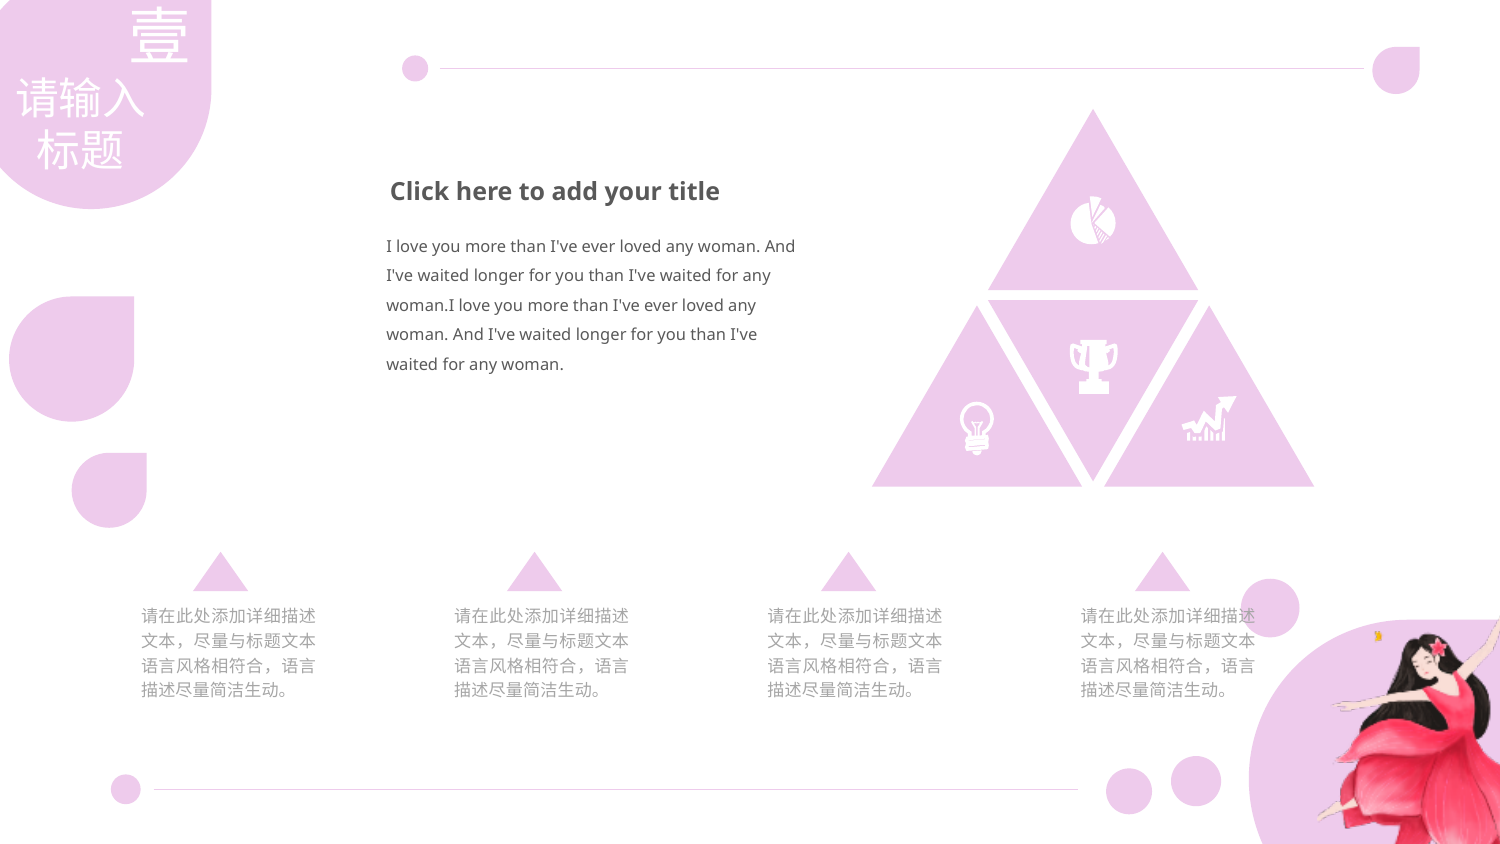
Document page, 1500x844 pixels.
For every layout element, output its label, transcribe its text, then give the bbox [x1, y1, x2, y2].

text_box [504, 549, 565, 593]
text_box 请在此处添加详细描述文本，尽量与标题文本语言风格相符合，语言描述尽量简洁生动。 [130, 596, 327, 706]
text_box I love you more than I've ever loved any woman. And I've waited longer for you than I've waited for any woman.I love you more than I've ever loved any woman. And I've waited longer for you than I've waited for any woman. [375, 220, 821, 379]
text_box 请输入标题 [0, 63, 162, 183]
picture [1317, 580, 1500, 844]
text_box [871, 305, 1083, 487]
text_box [818, 549, 879, 593]
text_box [1132, 549, 1193, 593]
text_box Click here to add your title [379, 169, 732, 211]
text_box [987, 108, 1199, 290]
text_box 请在此处添加详细描述文本，尽量与标题文本语言风格相符合，语言描述尽量简洁生动。 [756, 596, 954, 706]
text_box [1104, 305, 1315, 487]
text_box 请在此处添加详细描述文本，尽量与标题文本语言风格相符合，语言描述尽量简洁生动。 [1069, 596, 1267, 706]
text_box 请在此处添加详细描述文本，尽量与标题文本语言风格相符合，语言描述尽量简洁生动。 [443, 596, 641, 706]
text_box 壹 [114, 0, 207, 79]
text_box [987, 300, 1199, 482]
text_box [190, 549, 251, 593]
